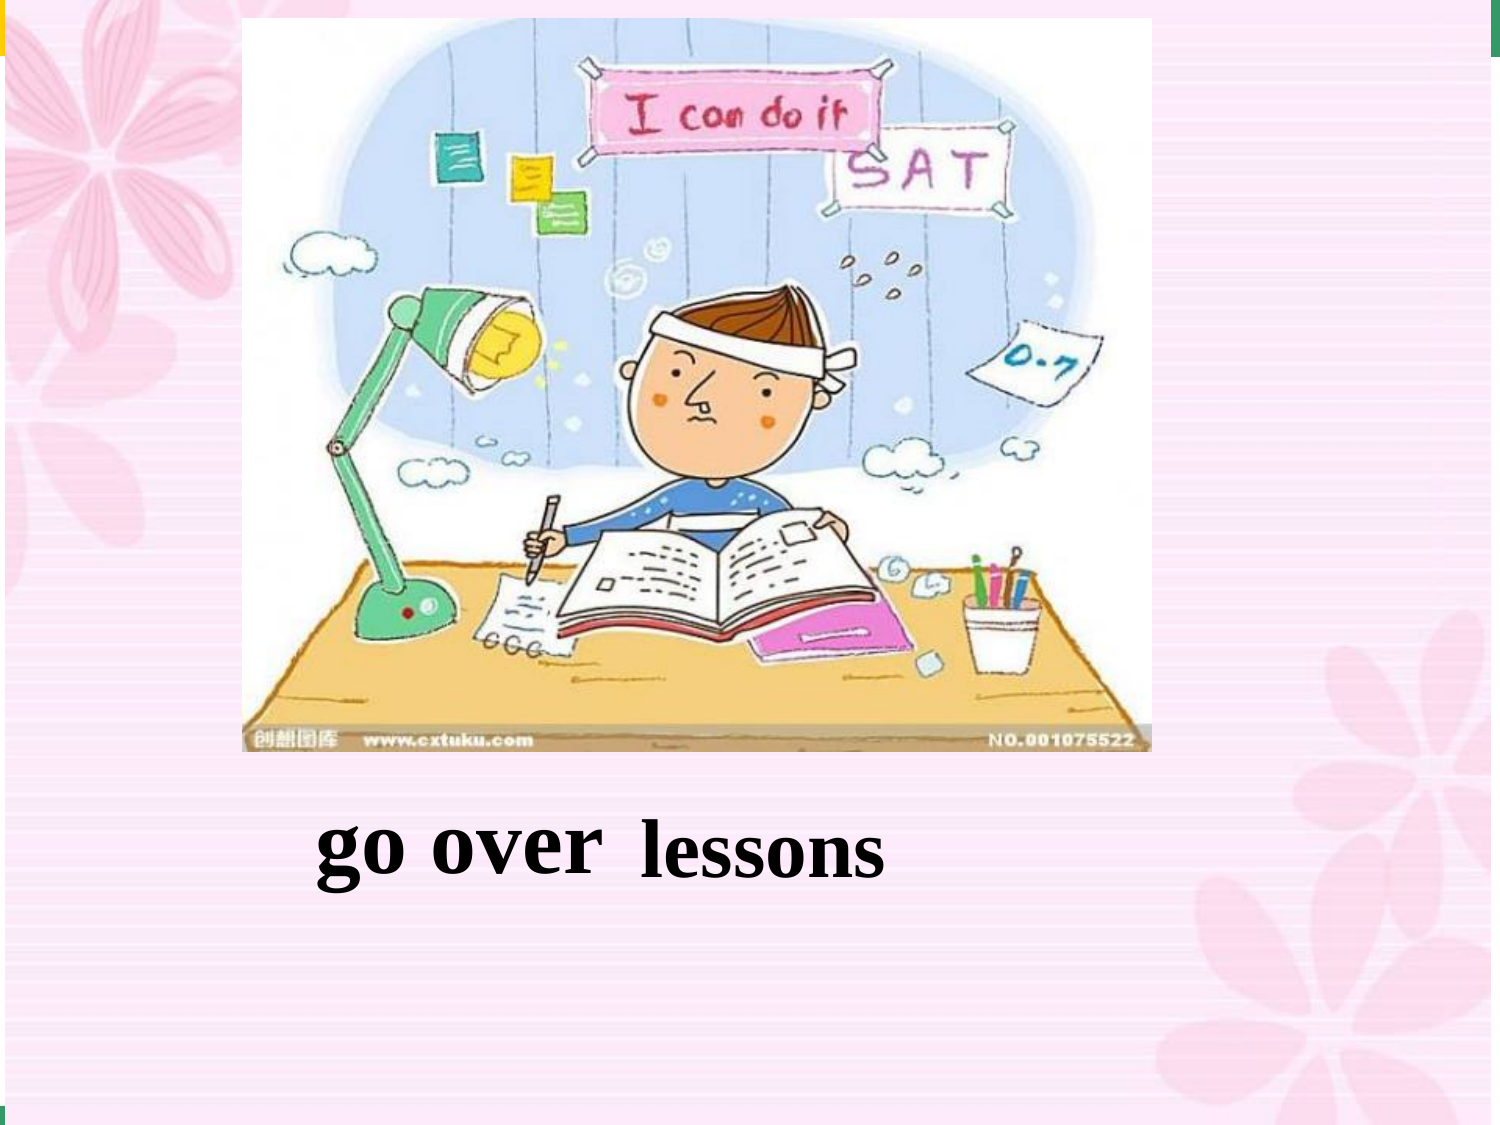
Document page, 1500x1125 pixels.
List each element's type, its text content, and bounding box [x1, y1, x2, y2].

picture [5, 0, 1491, 1125]
text_box lessons [1495, 786, 1500, 902]
